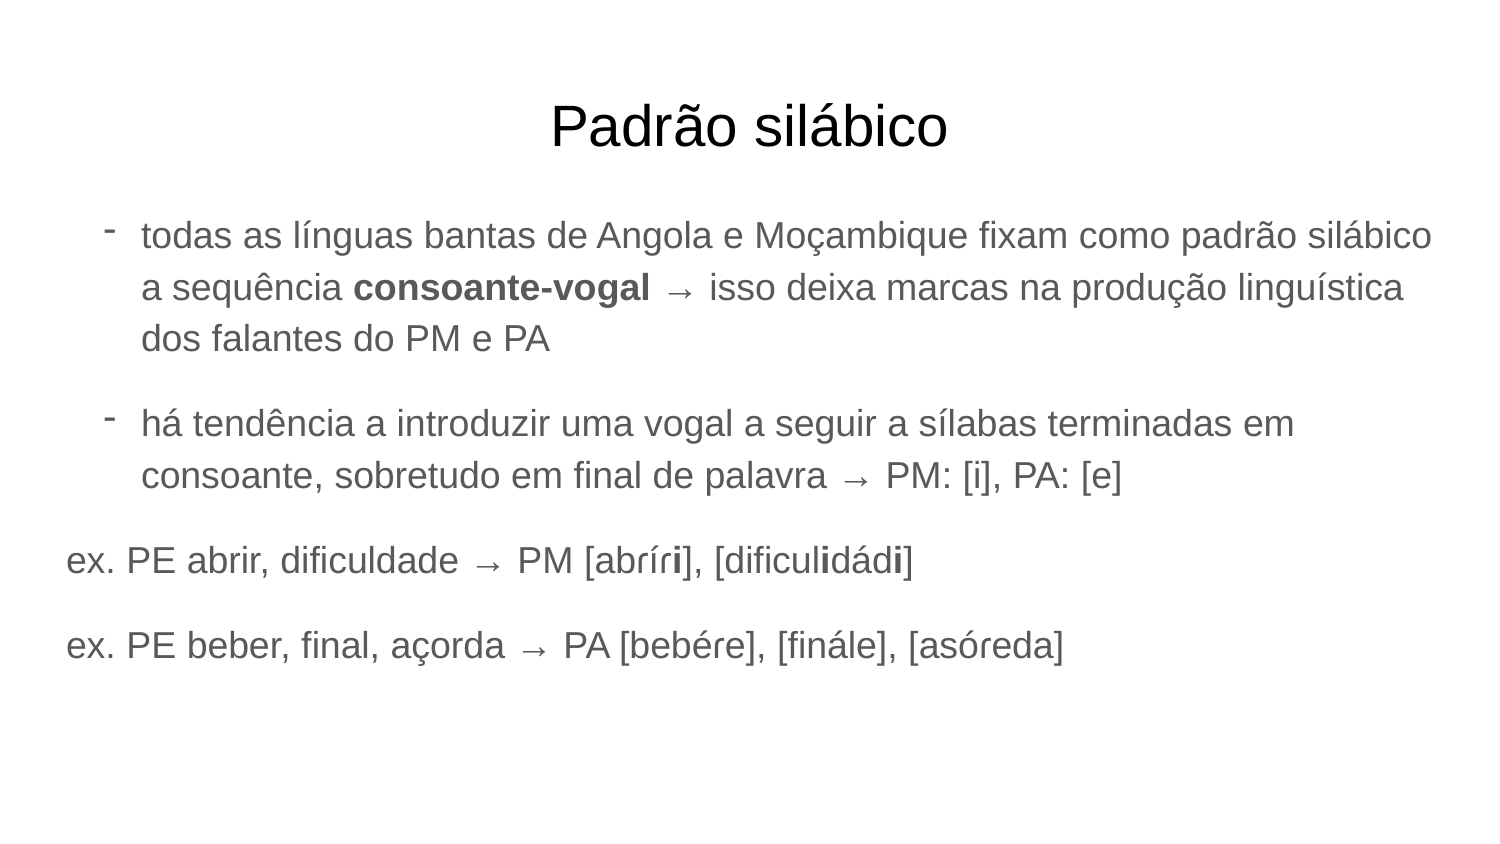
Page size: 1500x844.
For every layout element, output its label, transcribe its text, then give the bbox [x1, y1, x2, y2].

title Padrão silábico [51, 72, 1449, 167]
list todas as línguas bantas de Angola e Moçambique fixam como padrão silábico a sequência consoante-vogal → isso deixa marcas na produção linguística dos falantes do PM e PA há tendência a introduzir uma vogal a seguir a sílabas terminadas em consoante, sobretudo em final de palavra → PM: [i], PA: [e] ex. PE abrir, dificuldade → PM [abɾíɾi], [dificulidádi] ex. PE beber, final, açorda → PA [bebéɾe], [finále], [asóɾeda] [51, 189, 1449, 750]
